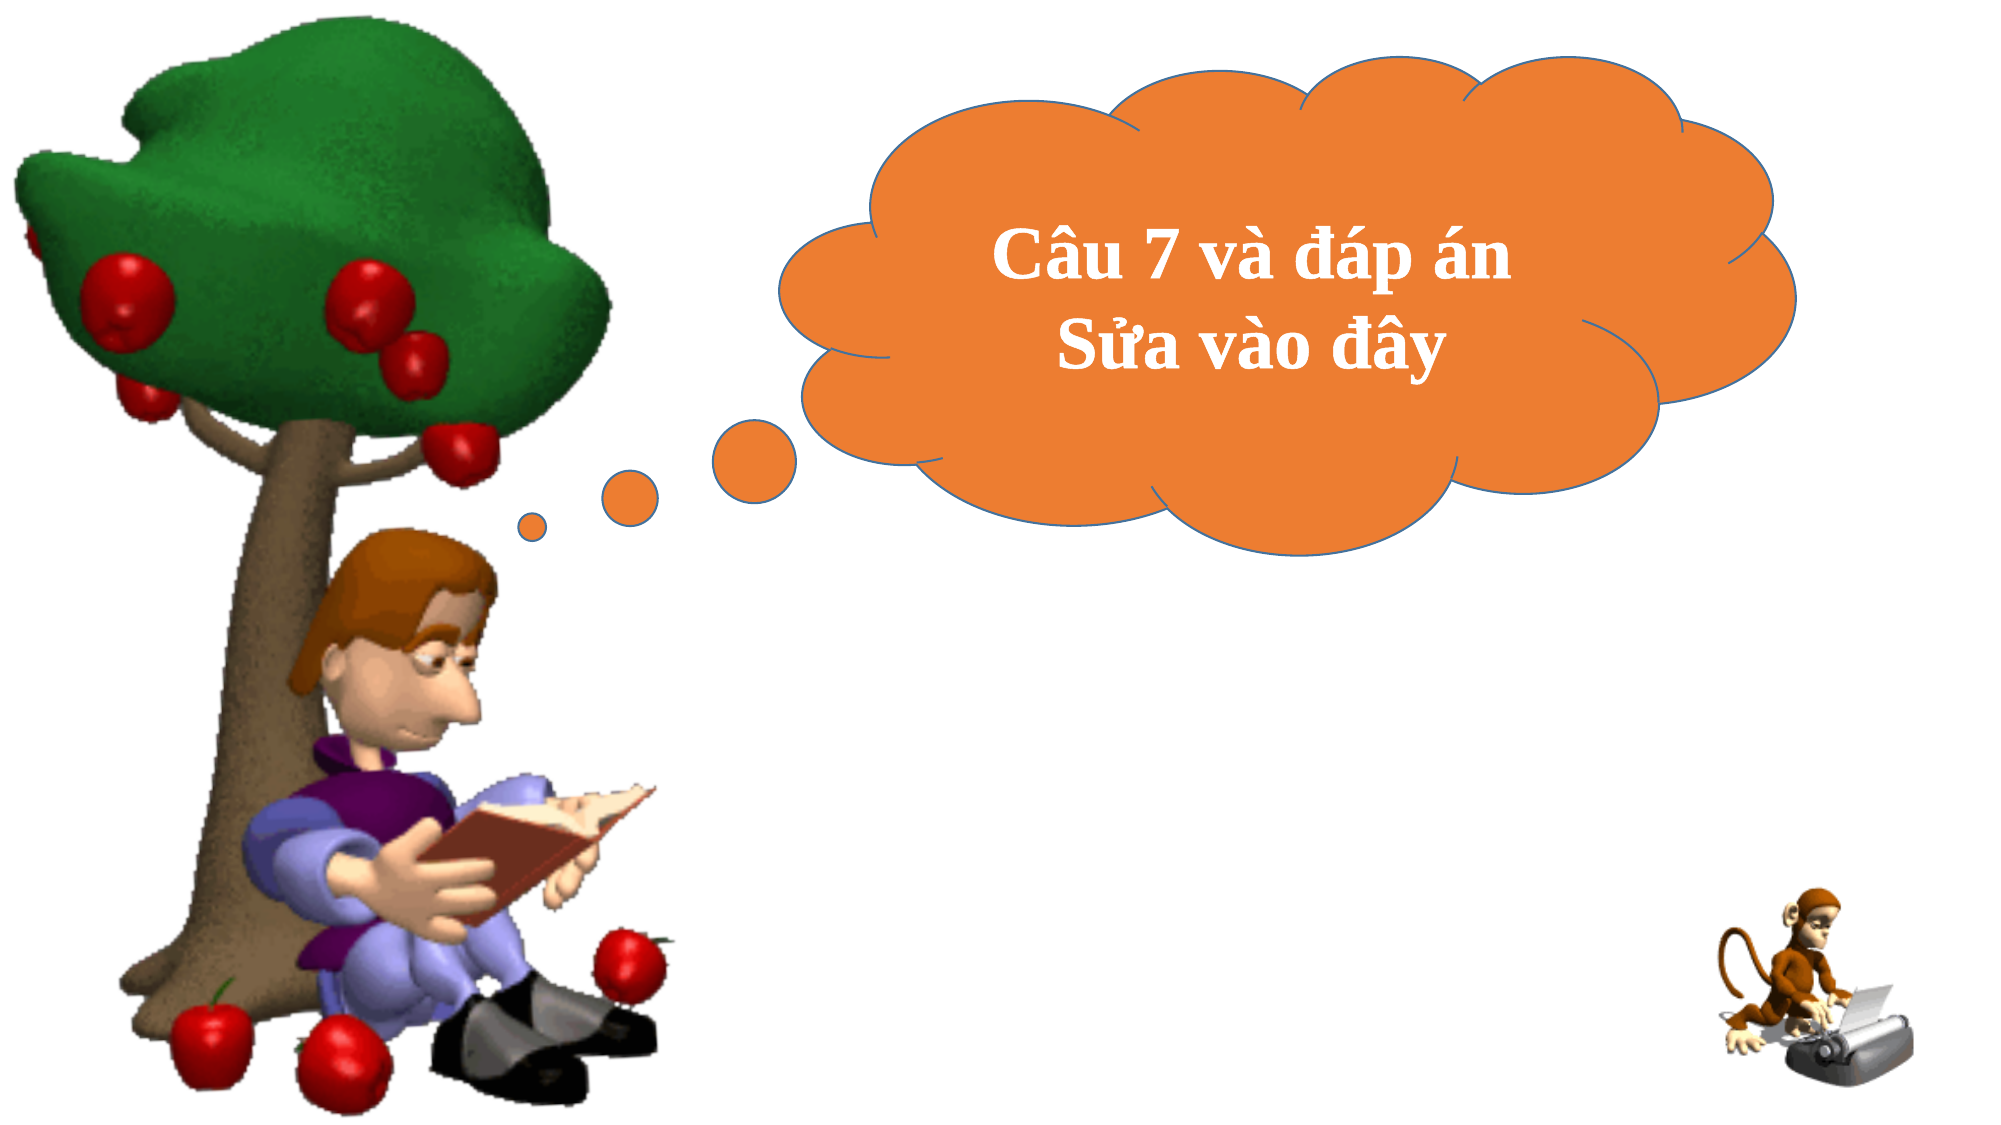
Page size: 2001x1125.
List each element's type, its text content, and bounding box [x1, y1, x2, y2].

text_box Câu 7 và đáp án Sửa vào đây [718, 419, 797, 505]
picture [0, 0, 748, 1125]
text_box Câu 7 và đáp án Sửa vào đây [778, 55, 1797, 557]
picture [1704, 879, 1924, 1098]
